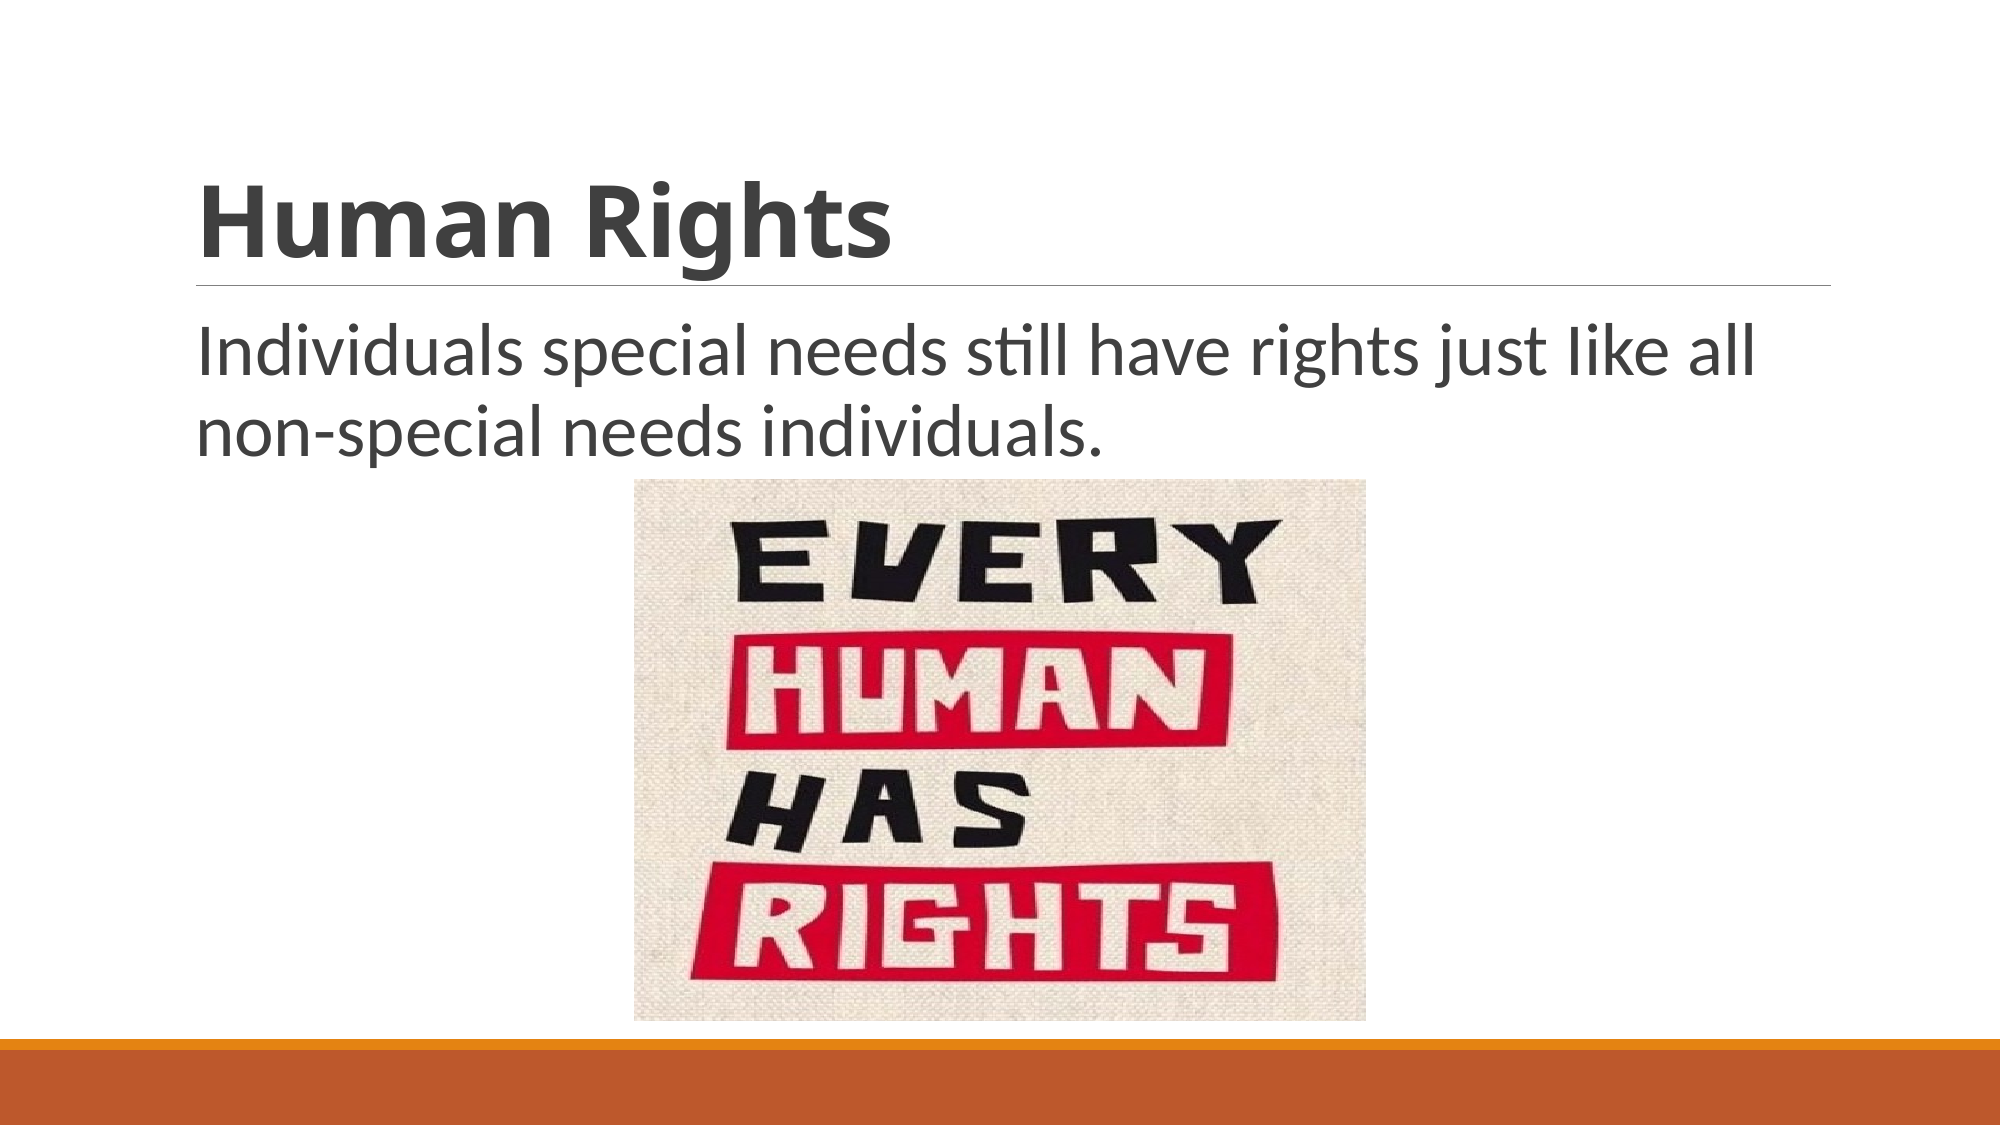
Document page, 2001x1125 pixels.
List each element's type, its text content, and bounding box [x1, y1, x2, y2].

list Individuals special needs still have rights just Iike all non-special needs individuals. [180, 302, 1830, 963]
title Human Rights [180, 47, 1830, 285]
picture [633, 479, 1367, 1021]
